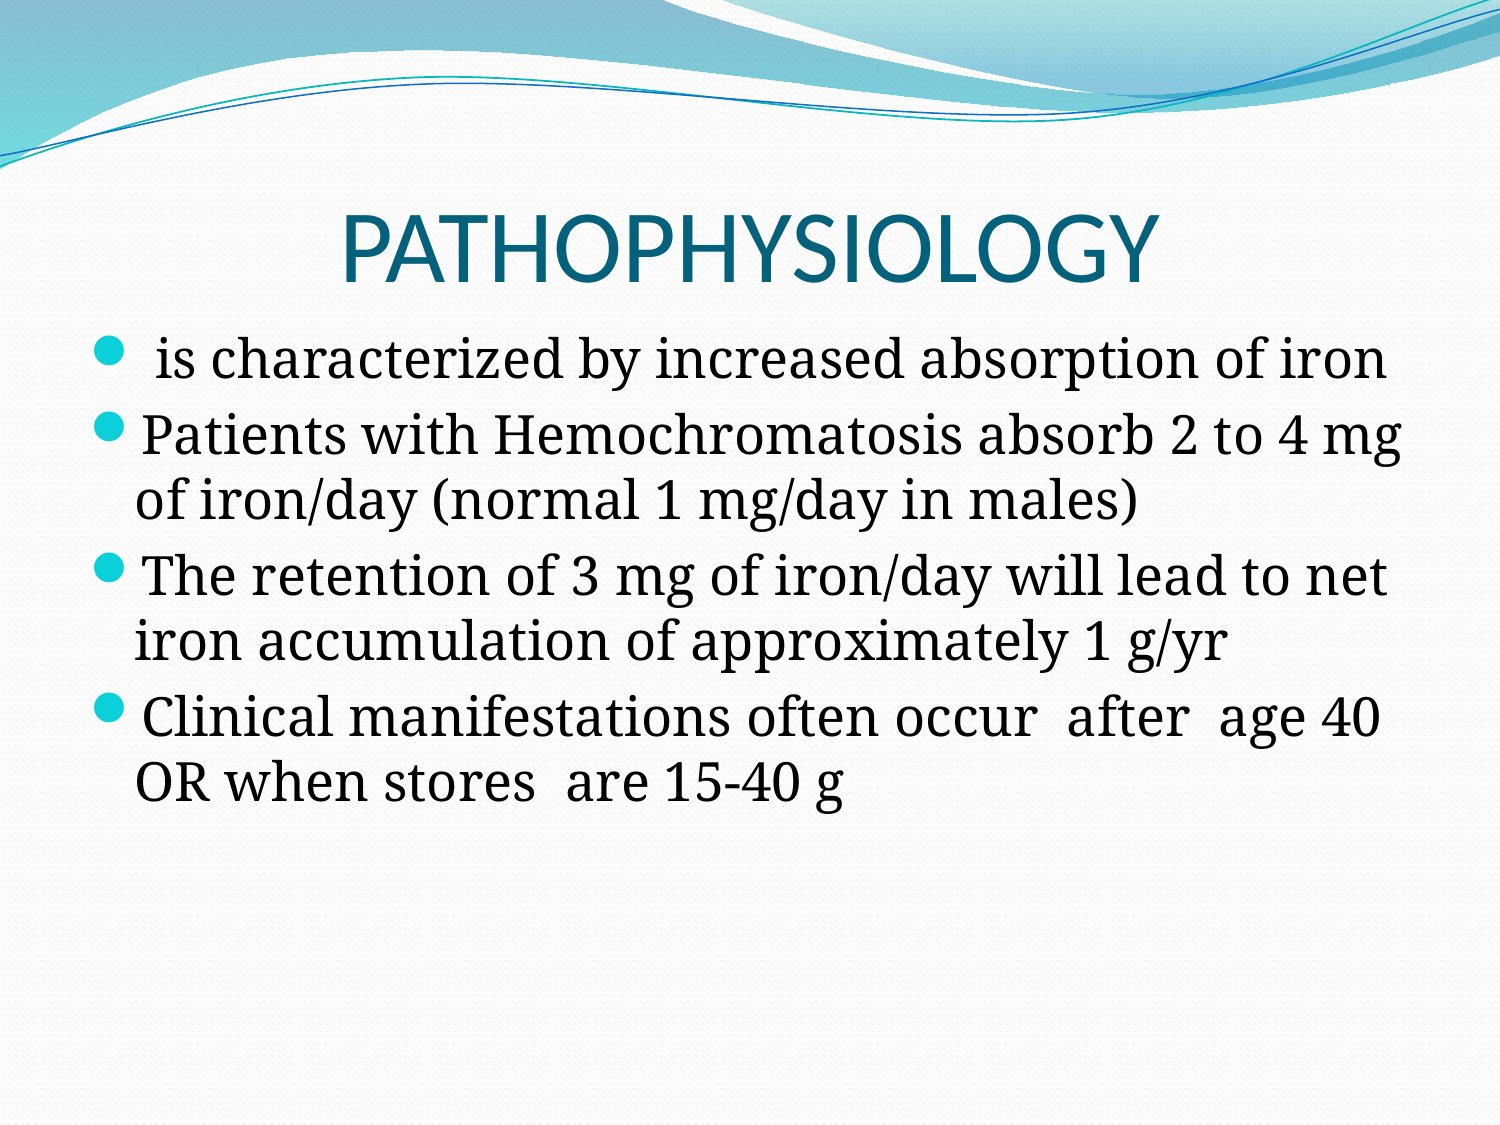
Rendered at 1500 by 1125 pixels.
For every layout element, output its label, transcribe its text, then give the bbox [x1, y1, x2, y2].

title PATHOPHYSIOLOGY [75, 115, 1425, 303]
list is characterized by increased absorption of iron Patients with Hemochromatosis absorb 2 to 4 mg of iron/day (normal 1 mg/day in males) The retention of 3 mg of iron/day will lead to net iron accumulation of approximately 1 g/yr Clinical manifestations often occur after age 40 OR when stores are 15-40 g [75, 317, 1425, 1038]
